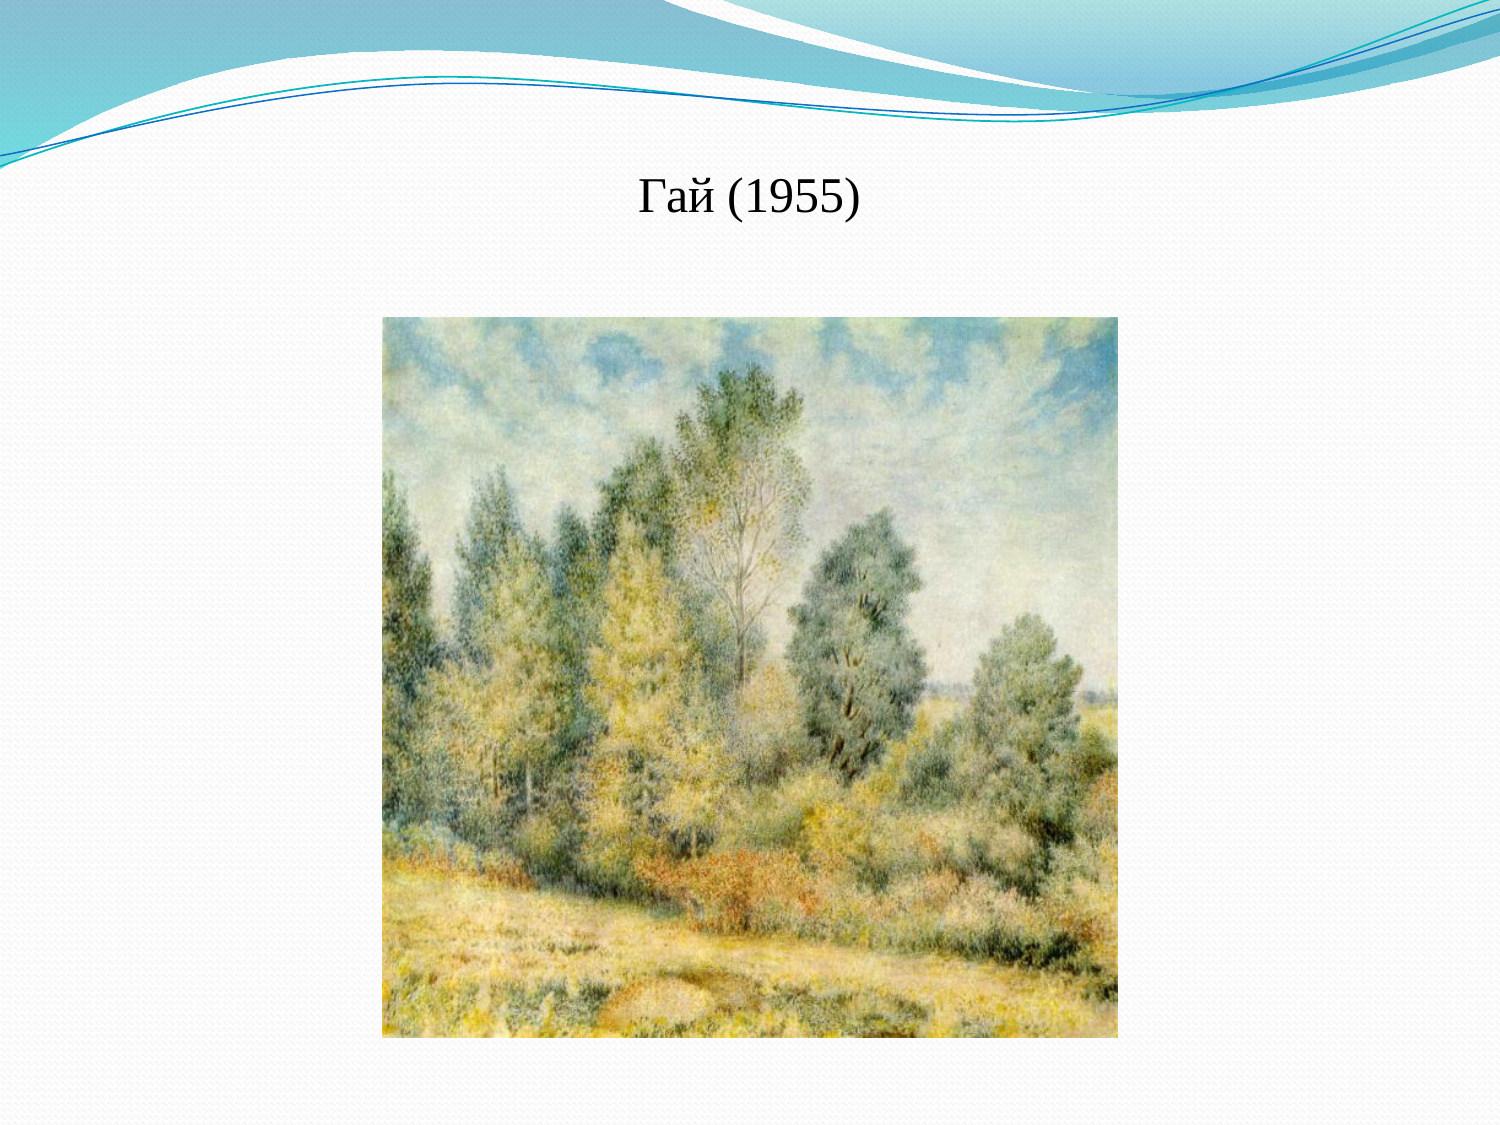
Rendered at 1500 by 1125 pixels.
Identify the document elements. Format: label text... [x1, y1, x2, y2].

title Гай (1955) [75, 115, 1425, 223]
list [382, 317, 1118, 1038]
